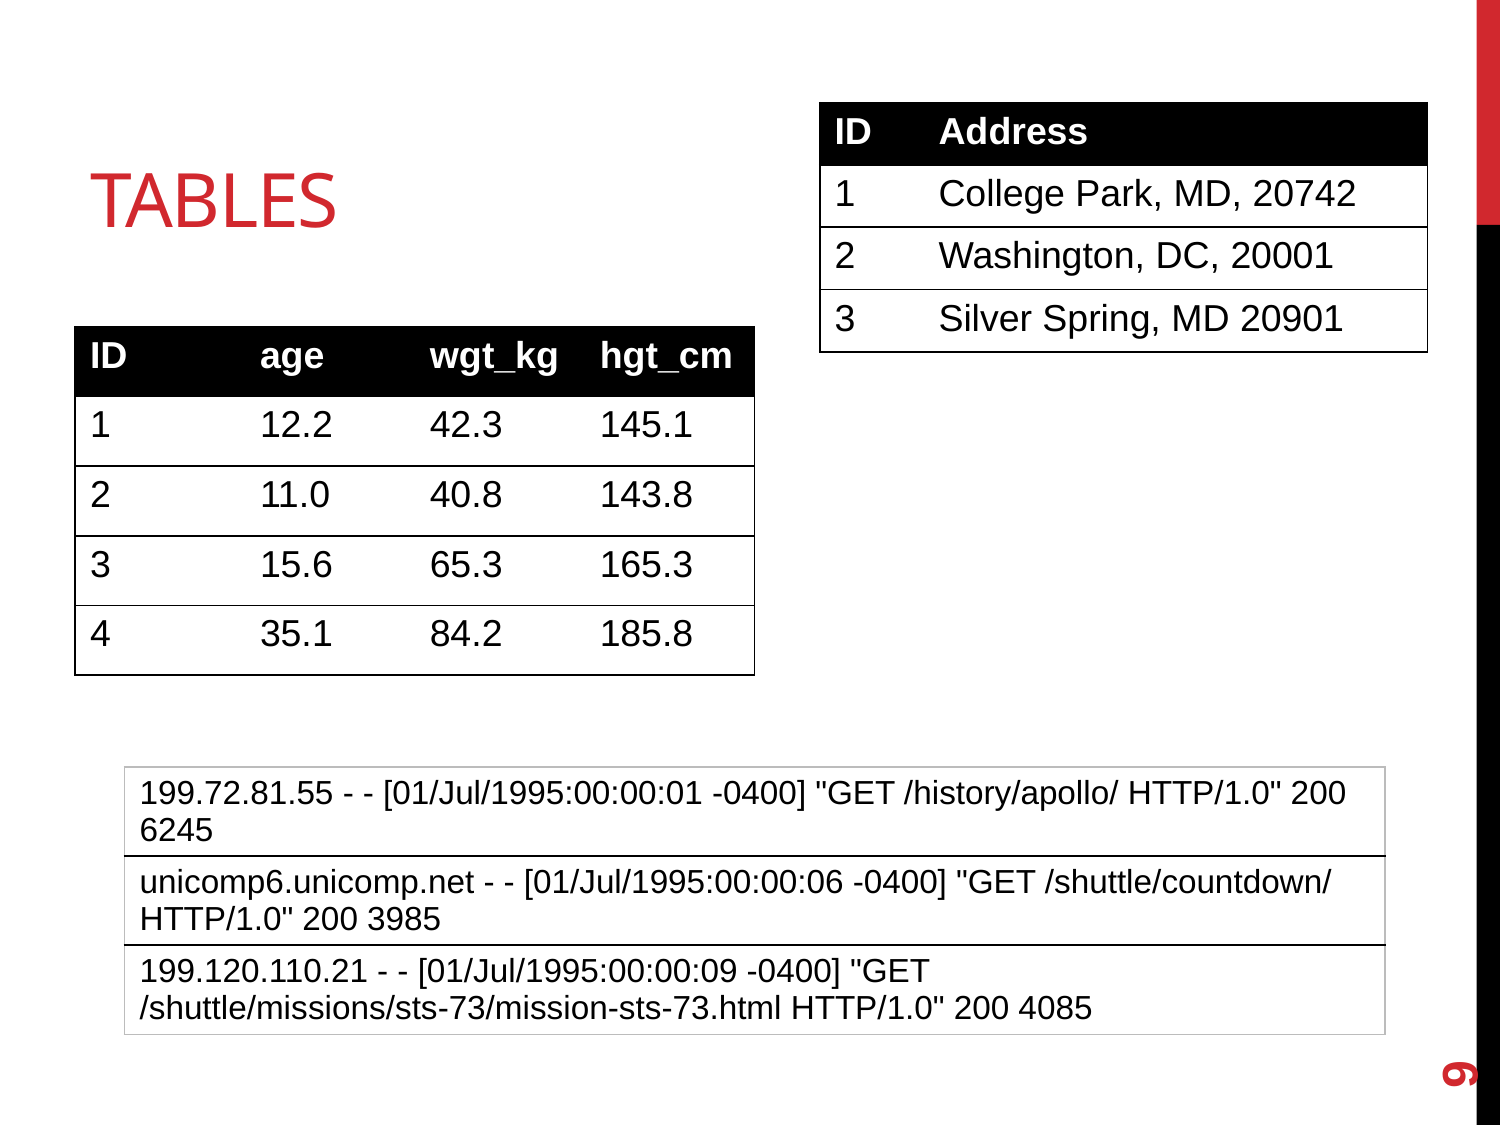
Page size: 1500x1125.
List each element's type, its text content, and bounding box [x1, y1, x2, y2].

table_cell 4 [76, 606, 245, 674]
table_cell 2 [821, 228, 923, 289]
table_header age [245, 328, 415, 395]
table_cell unicomp6.unicomp.net - - [01/Jul/1995:00:00:06 -0400] "GET /shuttle/countdown/ HTTP/1.0" 200 3985 [125, 857, 1384, 944]
table_cell 185.8 [585, 606, 754, 674]
table_header ID [76, 328, 245, 395]
table_cell 2 [76, 467, 245, 535]
table_cell 11.0 [245, 467, 415, 535]
table_cell 199.120.110.21 - - [01/Jul/1995:00:00:09 -0400] "GET /shuttle/missions/sts-73/mission-sts-73.html HTTP/1.0" 200 4085 [125, 946, 1384, 1034]
table_header 199.72.81.55 - - [01/Jul/1995:00:00:01 -0400] "GET /history/apollo/ HTTP/1.0" 200 6245 [125, 768, 1384, 855]
slide_number 9 [1427, 887, 1488, 1104]
table_cell 40.8 [415, 467, 585, 535]
table_cell 65.3 [415, 537, 585, 605]
table_header Address [923, 104, 1427, 164]
table_header wgt_kg [415, 328, 585, 395]
table_cell 84.2 [415, 606, 585, 674]
table_cell 143.8 [585, 467, 754, 535]
table_cell 3 [821, 290, 923, 351]
table_cell 15.6 [245, 537, 415, 605]
table_cell 42.3 [415, 397, 585, 465]
table_cell Silver Spring, MD 20901 [923, 290, 1427, 351]
table_cell 1 [76, 397, 245, 465]
table_cell Washington, DC, 20001 [923, 228, 1427, 289]
table_cell College Park, MD, 20742 [923, 166, 1427, 226]
table_header hgt_cm [585, 328, 754, 395]
table_cell 165.3 [585, 537, 754, 605]
table_cell 35.1 [245, 606, 415, 674]
table_cell 12.2 [245, 397, 415, 465]
table_cell 145.1 [585, 397, 754, 465]
table_cell 1 [821, 166, 923, 226]
table_header ID [821, 104, 923, 164]
title Tables [75, 25, 1269, 250]
table_cell 3 [76, 537, 245, 605]
